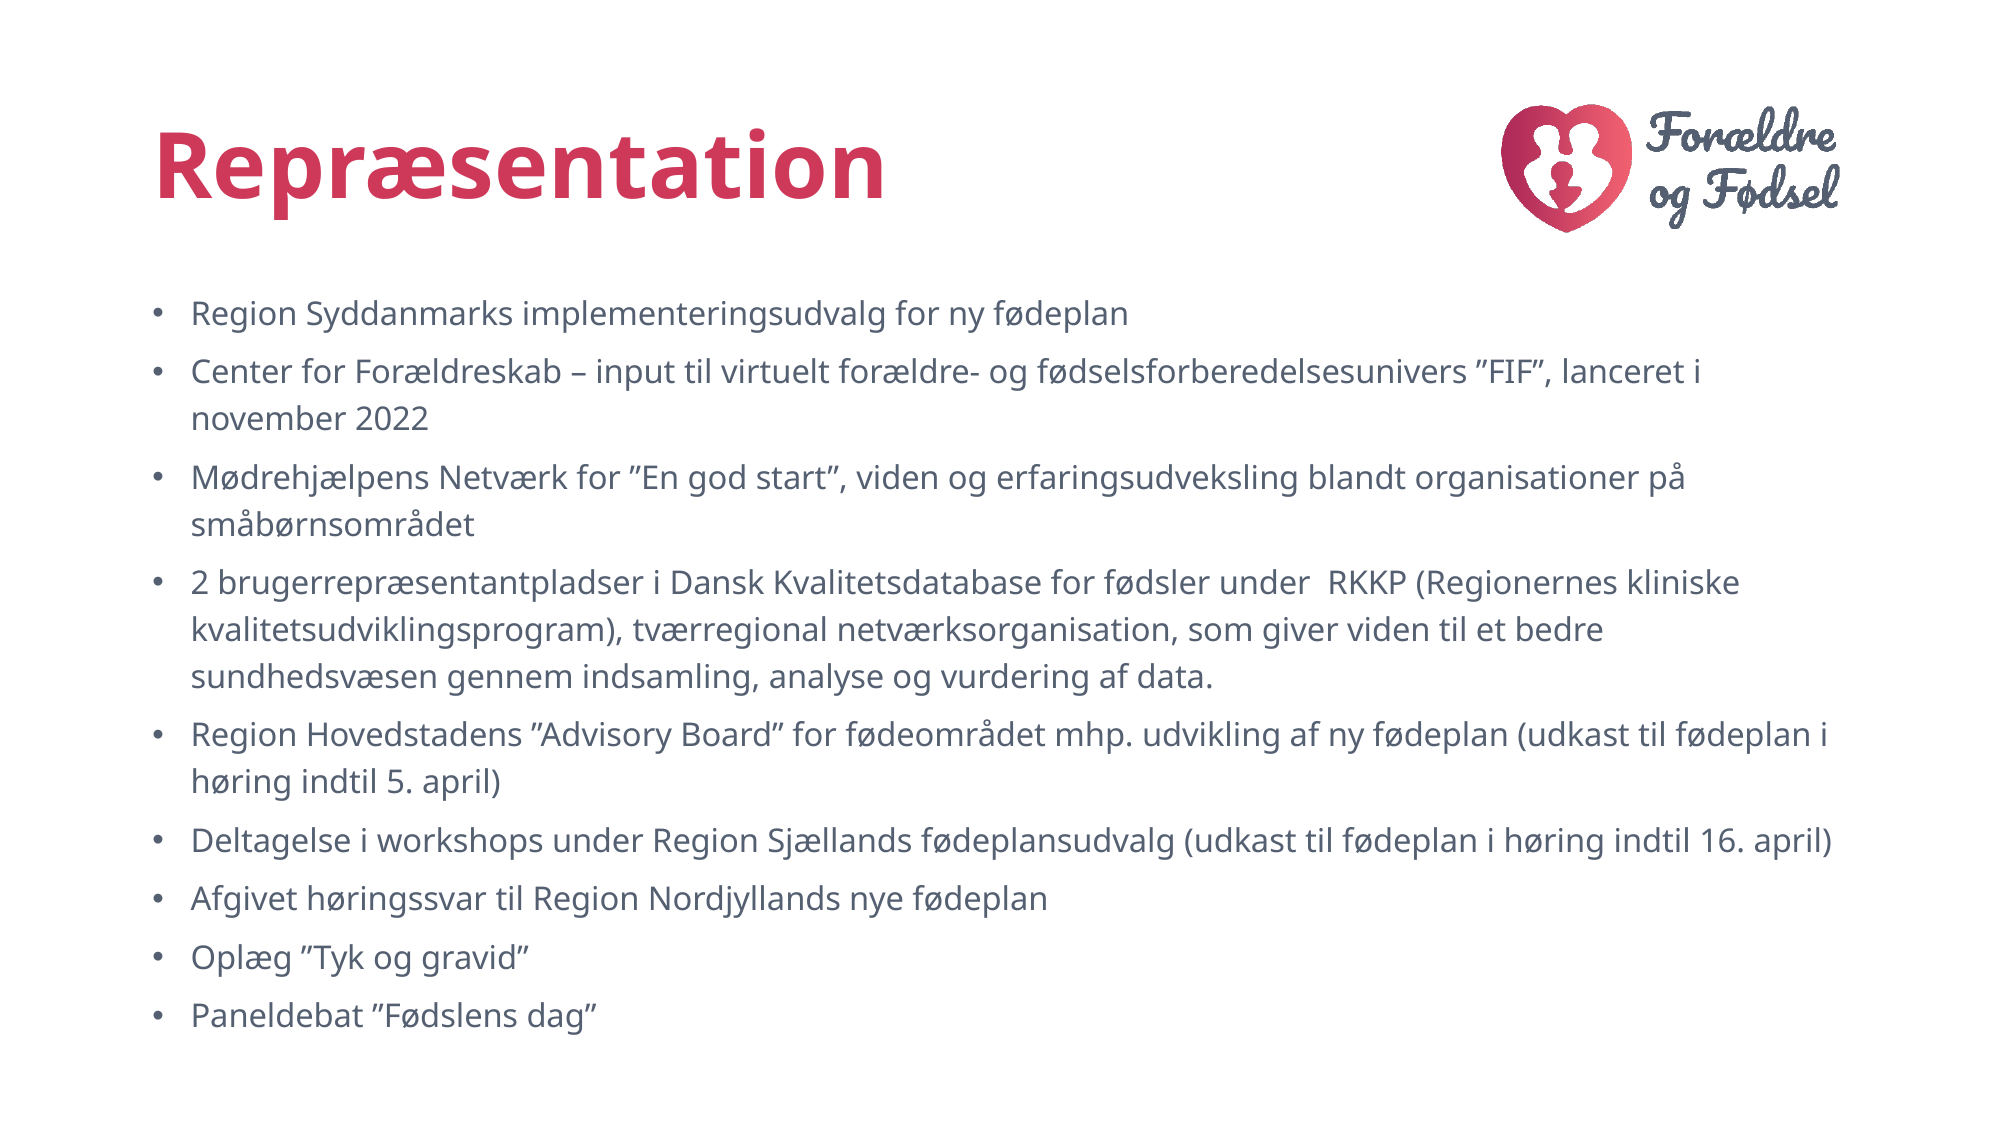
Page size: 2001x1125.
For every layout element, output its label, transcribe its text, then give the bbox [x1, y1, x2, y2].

title Repræsentation [137, 59, 1863, 277]
picture [1498, 100, 1850, 237]
list Region Syddanmarks implementeringsudvalg for ny fødeplan Center for Forældreskab – input til virtuelt forældre- og fødselsforberedelsesunivers ”FIF”, lanceret i november 2022 Mødrehjælpens Netværk for ”En god start”, viden og erfaringsudveksling blandt organisationer på småbørnsområdet 2 brugerrepræsentantpladser i Dansk Kvalitetsdatabase for fødsler under RKKP (Regionernes kliniske kvalitetsudviklingsprogram), tværregional netværksorganisation, som giver viden til et bedre sundhedsvæsen gennem indsamling, analyse og vurdering af data. Region Hovedstadens ”Advisory Board” for fødeområdet mhp. udvikling af ny fødeplan (udkast til fødeplan i høring indtil 5. april) Deltagelse i workshops under Region Sjællands fødeplansudvalg (udkast til fødeplan i høring indtil 16. april) Afgivet høringssvar til Region Nordjyllands nye fødeplan Oplæg ”Tyk og gravid” Paneldebat ”Fødslens dag” [137, 277, 1863, 1055]
